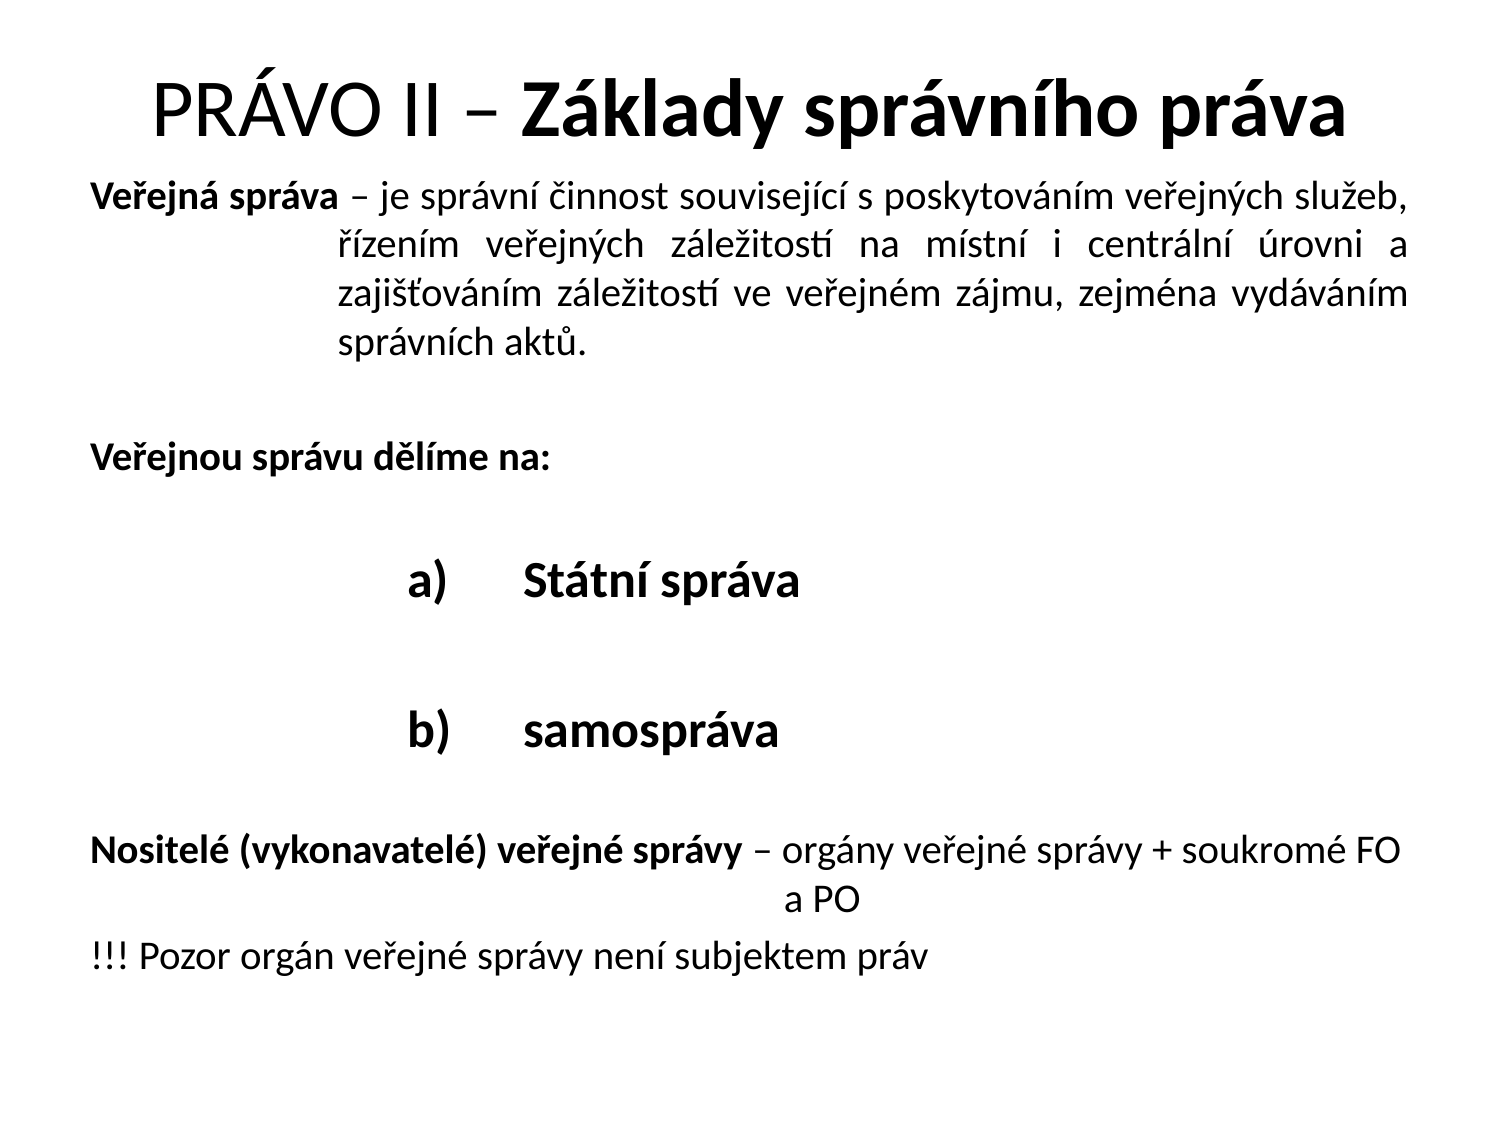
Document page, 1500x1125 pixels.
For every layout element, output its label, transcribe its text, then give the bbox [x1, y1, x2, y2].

title PRÁVO II – Základy správního práva [75, 45, 1425, 160]
list Veřejná správa – je správní činnost související s poskytováním veřejných služeb, řízením veřejných záležitostí na místní i centrální úrovni a zajišťováním záležitostí ve veřejném zájmu, zejména vydáváním správních aktů. Veřejnou správu dělíme na: Státní správa samospráva Nositelé (vykonavatelé) veřejné správy – orgány veřejné správy + soukromé FO a PO !!! Pozor orgán veřejné správy není subjektem práv [75, 160, 1425, 1005]
